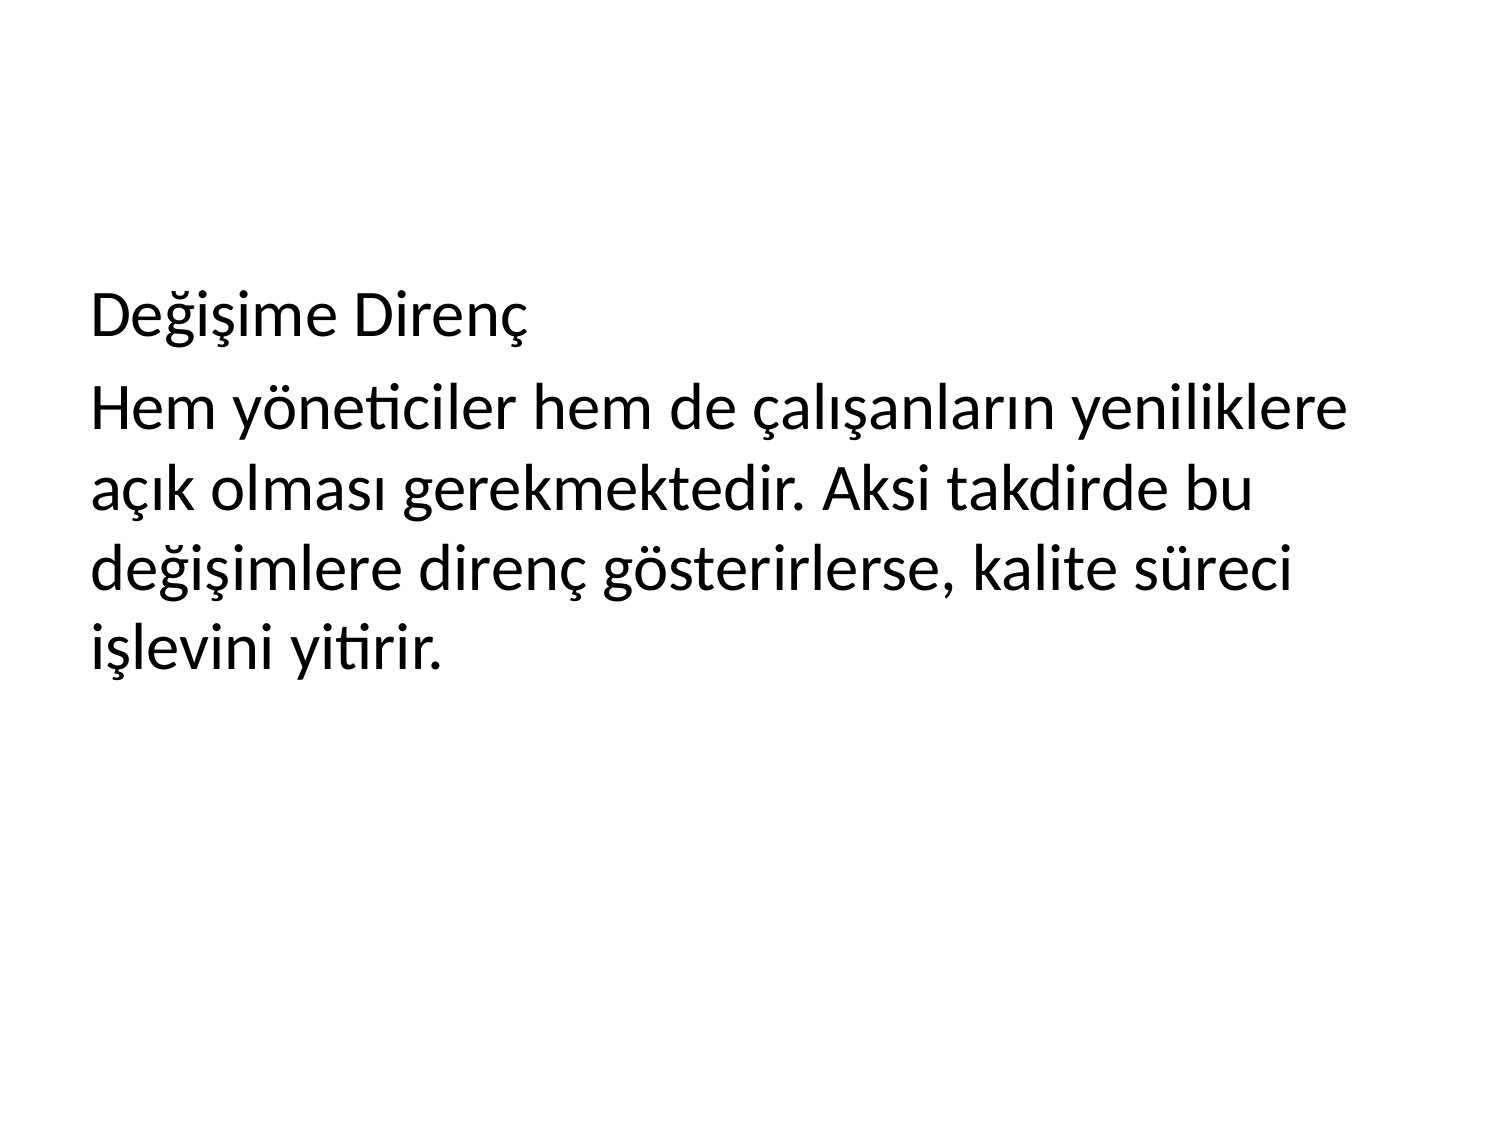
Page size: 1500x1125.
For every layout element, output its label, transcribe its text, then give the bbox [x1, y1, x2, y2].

list Değişime Direnç Hem yöneticiler hem de çalışanların yeniliklere açık olması gerekmektedir. Aksi takdirde bu değişimlere direnç gösterirlerse, kalite süreci işlevini yitirir. [75, 262, 1425, 1005]
